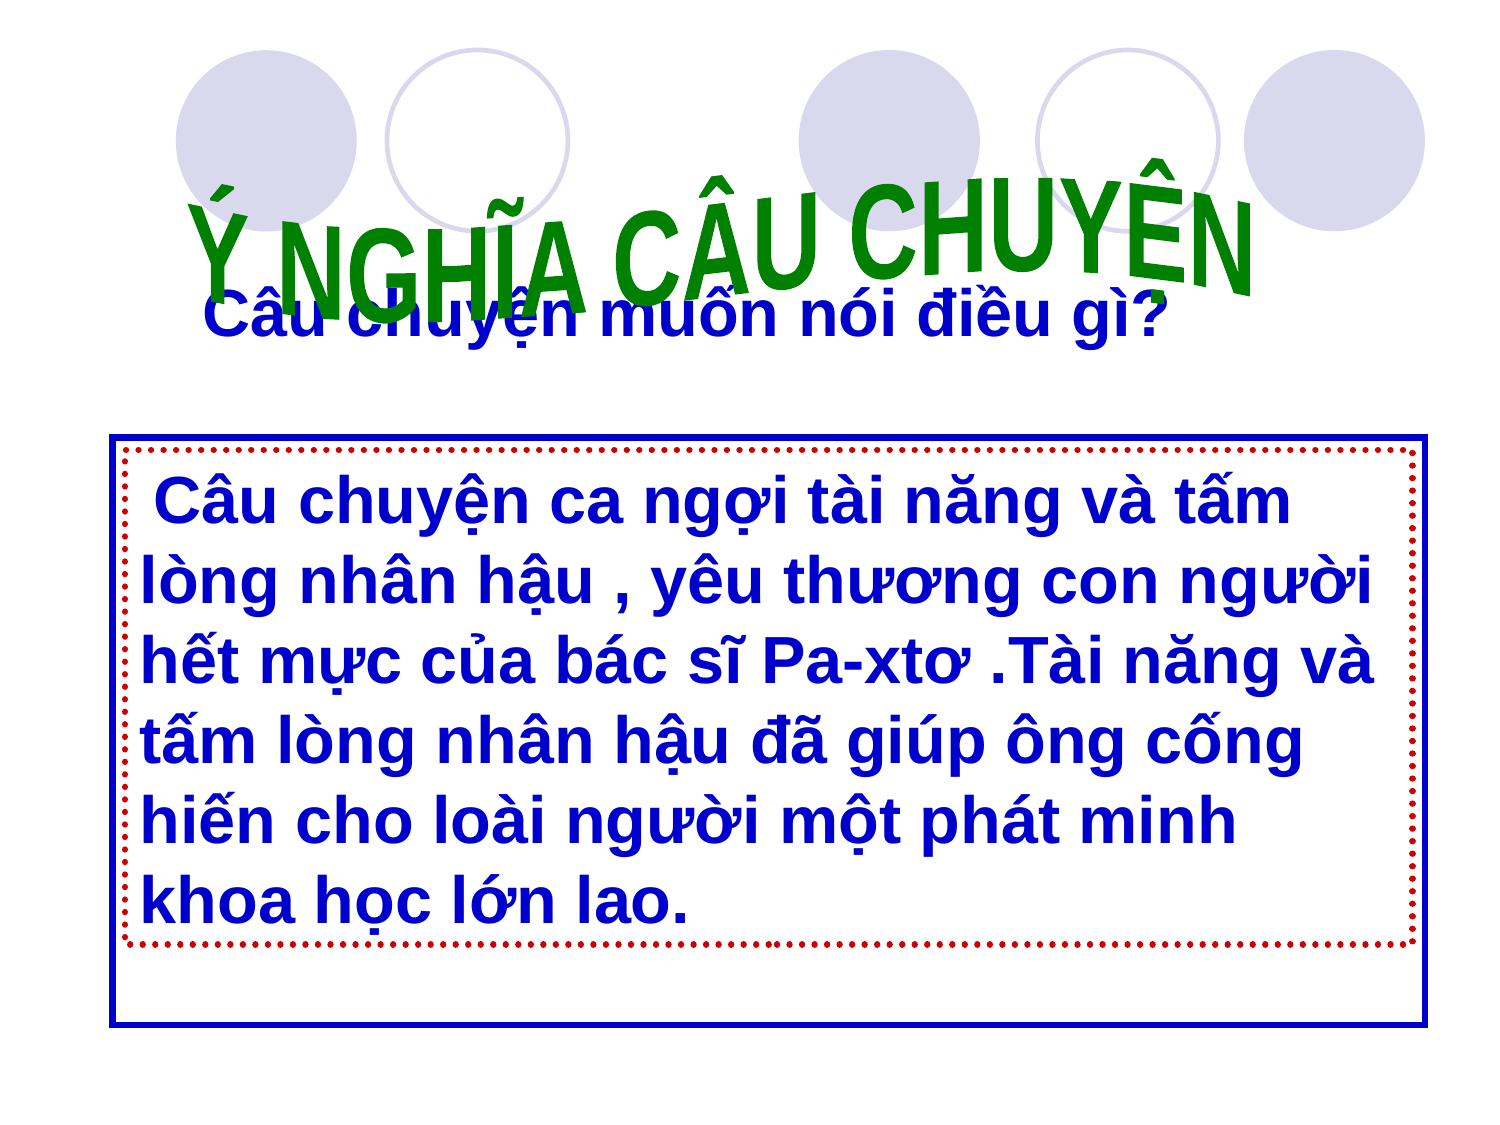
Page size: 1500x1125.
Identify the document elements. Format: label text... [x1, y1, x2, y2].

text_box Câu chuyện muốn nói điều gì? [187, 262, 1275, 358]
text_box [112, 437, 1425, 1025]
